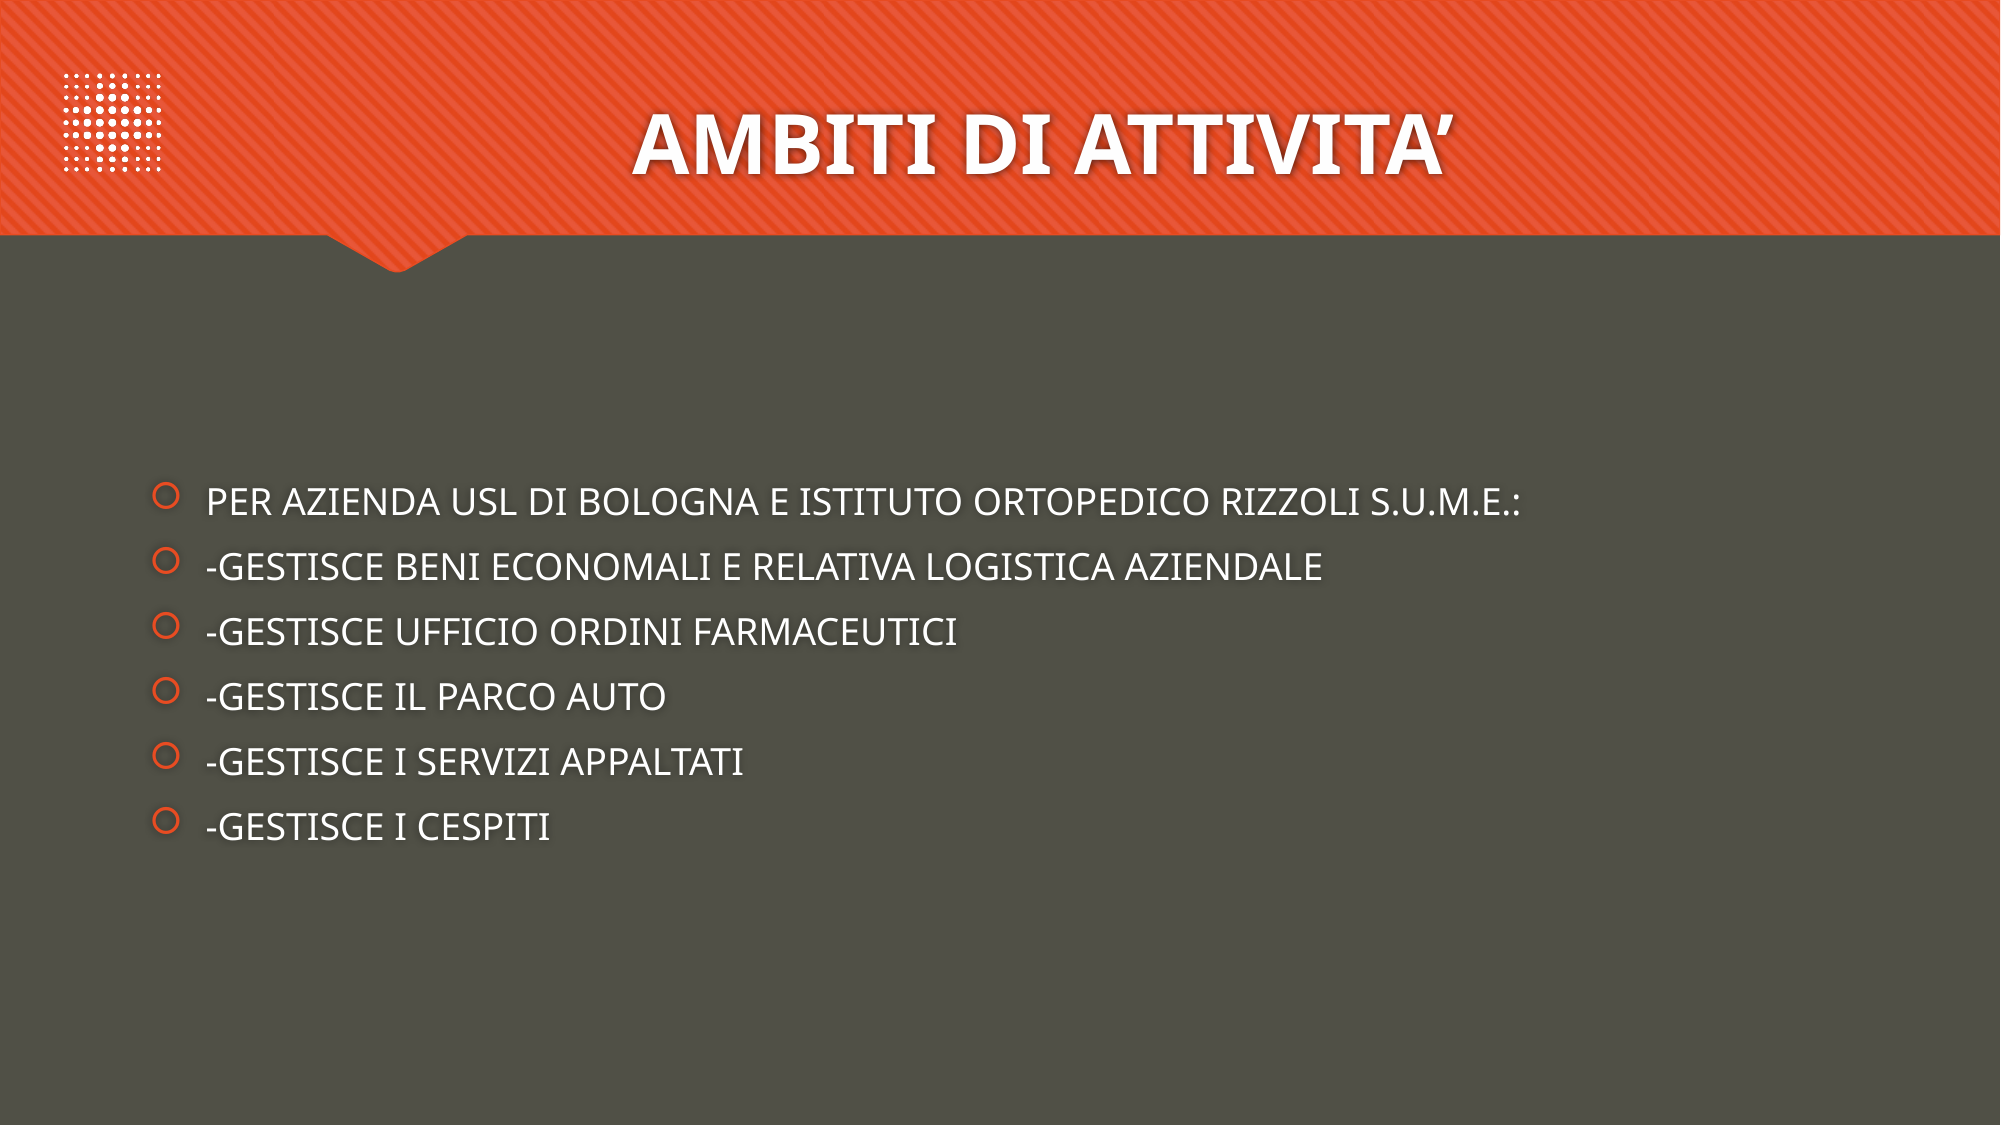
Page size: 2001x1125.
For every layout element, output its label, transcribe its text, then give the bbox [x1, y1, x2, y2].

picture [59, 73, 169, 176]
list PER AZIENDA USL DI BOLOGNA E ISTITUTO ORTOPEDICO RIZZOLI S.U.M.E.: -GESTISCE BENI ECONOMALI E RELATIVA LOGISTICA AZIENDALE -GESTISCE UFFICIO ORDINI FARMACEUTICI -GESTISCE IL PARCO AUTO -GESTISCE I SERVIZI APPALTATI -GESTISCE I CESPITI [134, 364, 1866, 962]
title AMBITI DI ATTIVITA’ [220, 39, 1868, 199]
